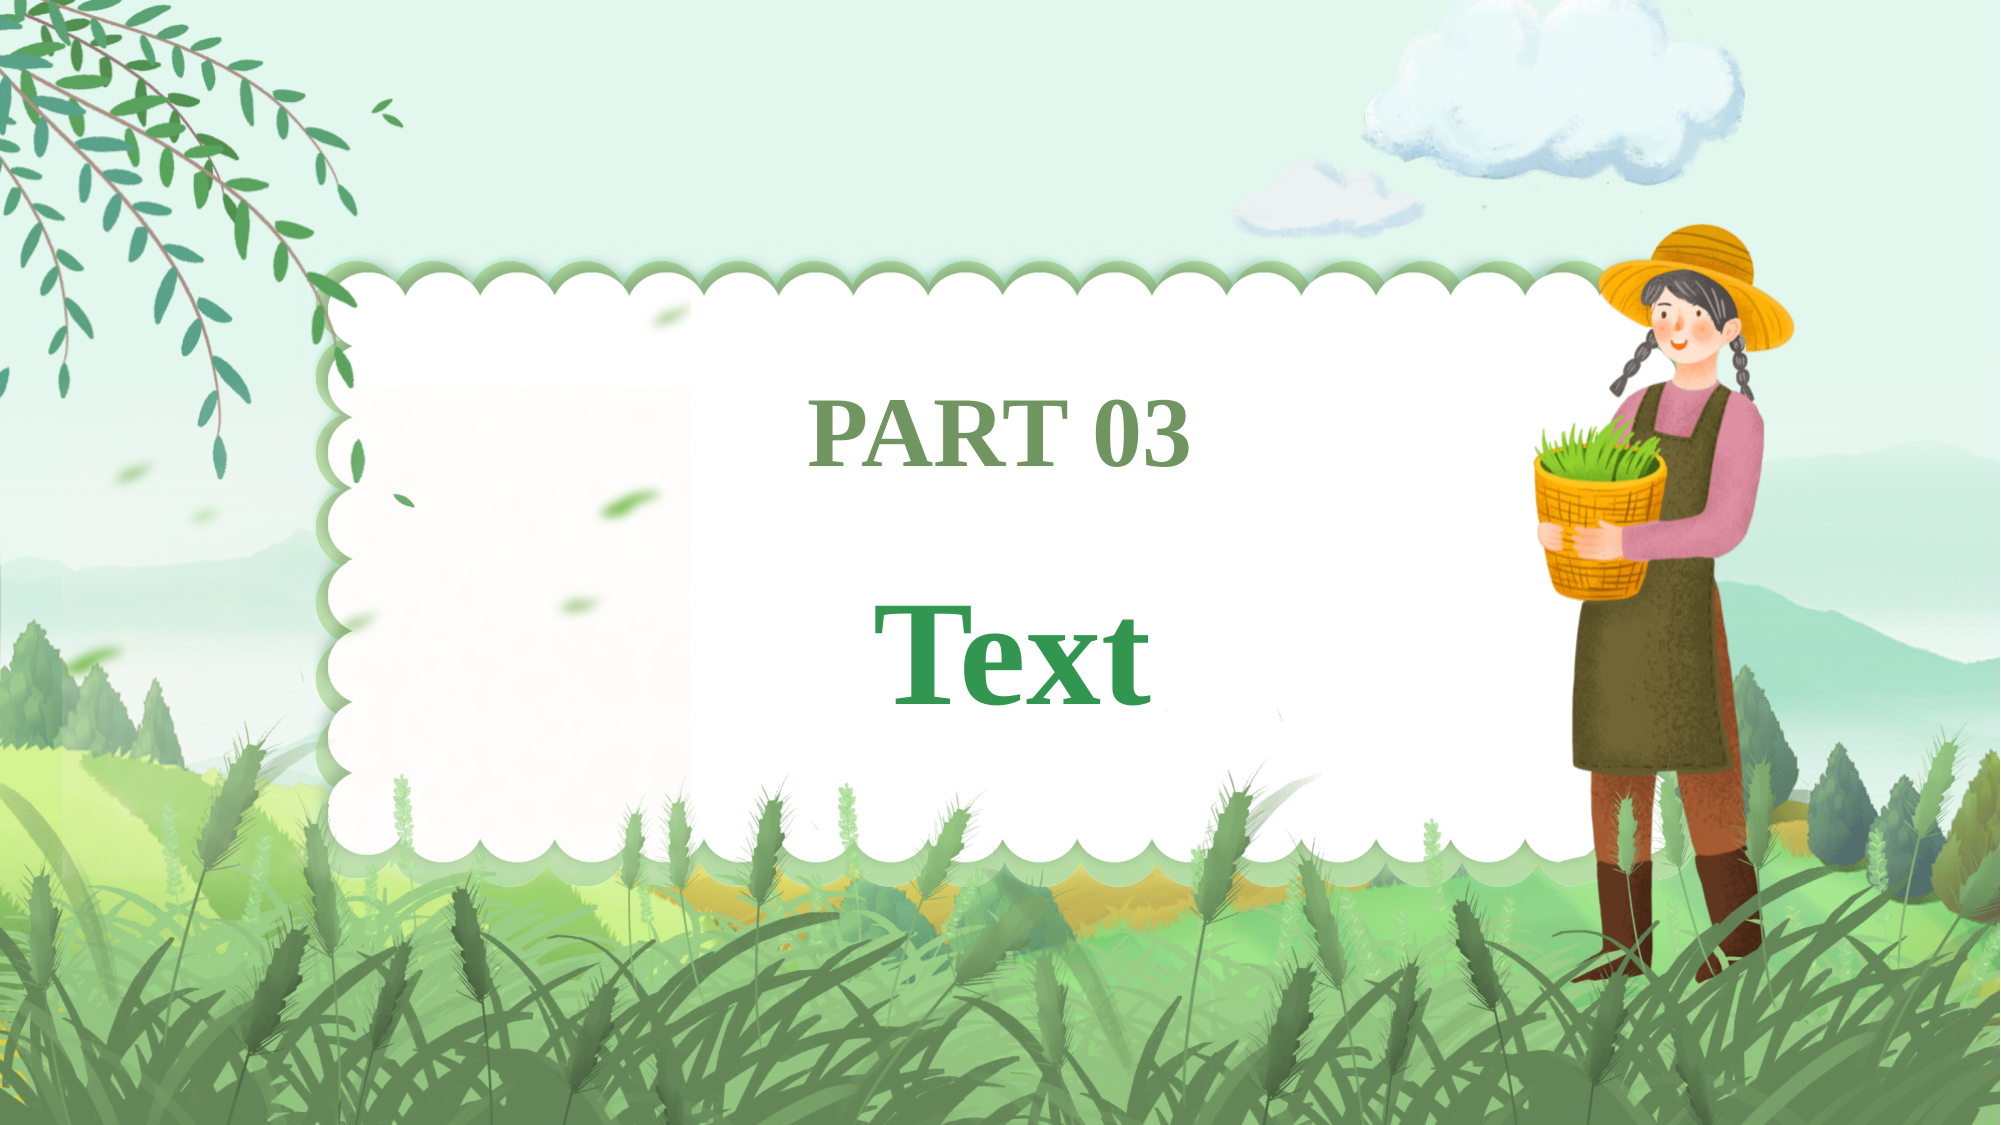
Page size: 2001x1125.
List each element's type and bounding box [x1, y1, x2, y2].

text_box [415, 227, 1507, 652]
picture [0, 0, 2000, 1125]
